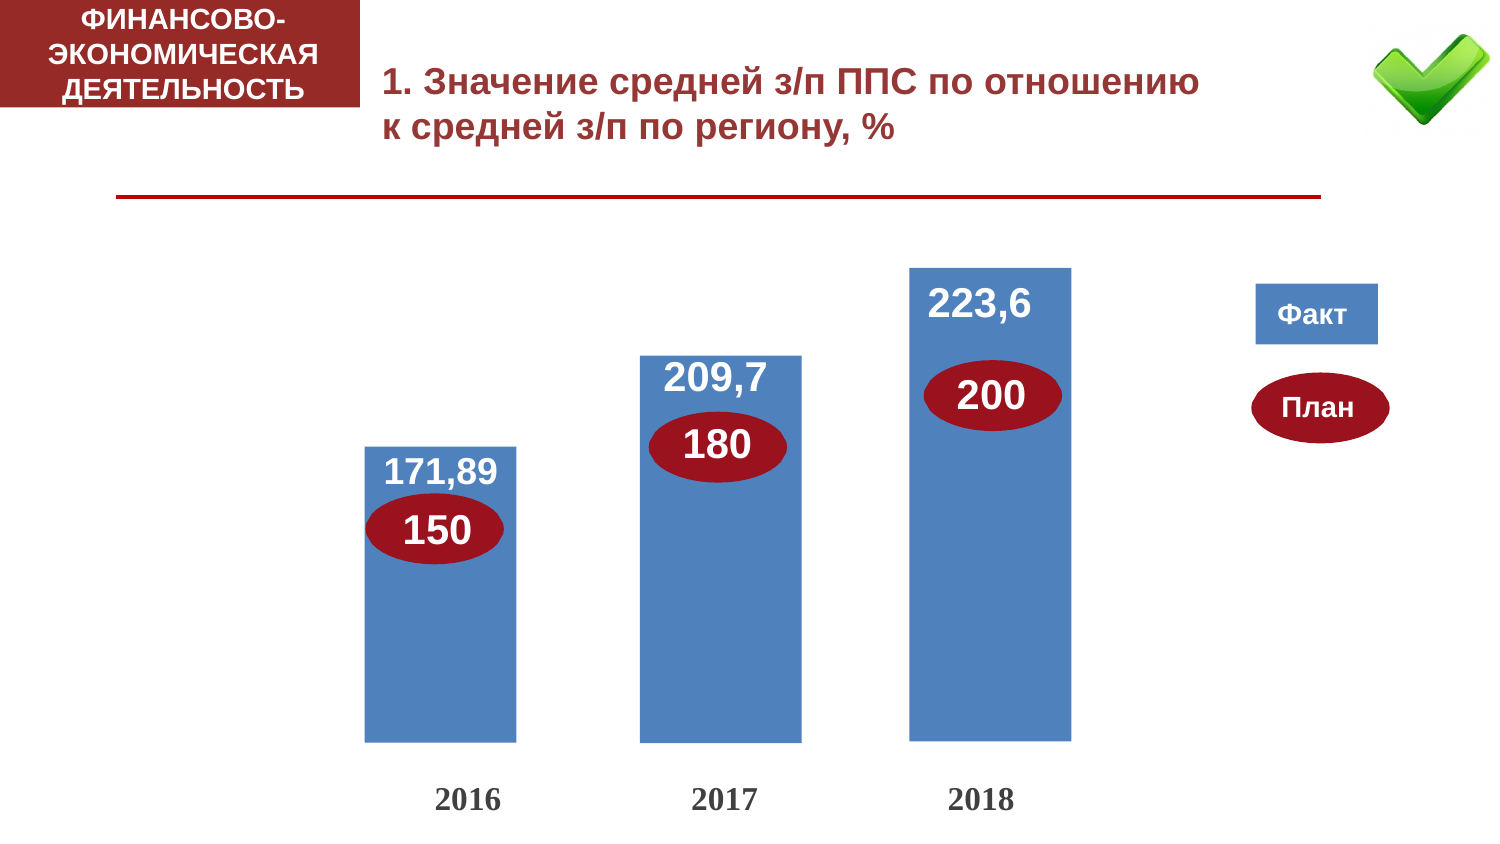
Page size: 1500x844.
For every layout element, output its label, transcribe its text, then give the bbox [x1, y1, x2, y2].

text_box 209,7 [648, 342, 811, 407]
text_box [0, 0, 6, 108]
text_box [639, 355, 802, 744]
text_box [1255, 283, 1378, 345]
text_box ФИНАНСОВО-ЭКОНОМИЧЕСКАЯ ДЕЯТЕЛЬНОСТЬ [6, 0, 360, 113]
text_box [365, 504, 385, 554]
text_box [405, 561, 464, 565]
text_box [648, 423, 667, 472]
text_box [491, 508, 504, 550]
text_box [909, 267, 1072, 742]
text_box 1. Значение средней з/п ППС по отношению к средней з/п по региону, % [381, 57, 1286, 175]
text_box 171,89 [364, 446, 517, 743]
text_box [923, 359, 1063, 432]
text_box [675, 475, 761, 483]
text_box 150 [385, 495, 491, 561]
text_box 223,6 [912, 267, 1098, 333]
text_box [1275, 372, 1366, 381]
text_box 180 [667, 409, 788, 475]
text_box [1269, 432, 1372, 444]
picture [1365, 20, 1492, 143]
text_box План [1244, 381, 1392, 432]
text_box Факт [1262, 287, 1373, 338]
text_box 2016 2017 2018 [411, 769, 1110, 825]
